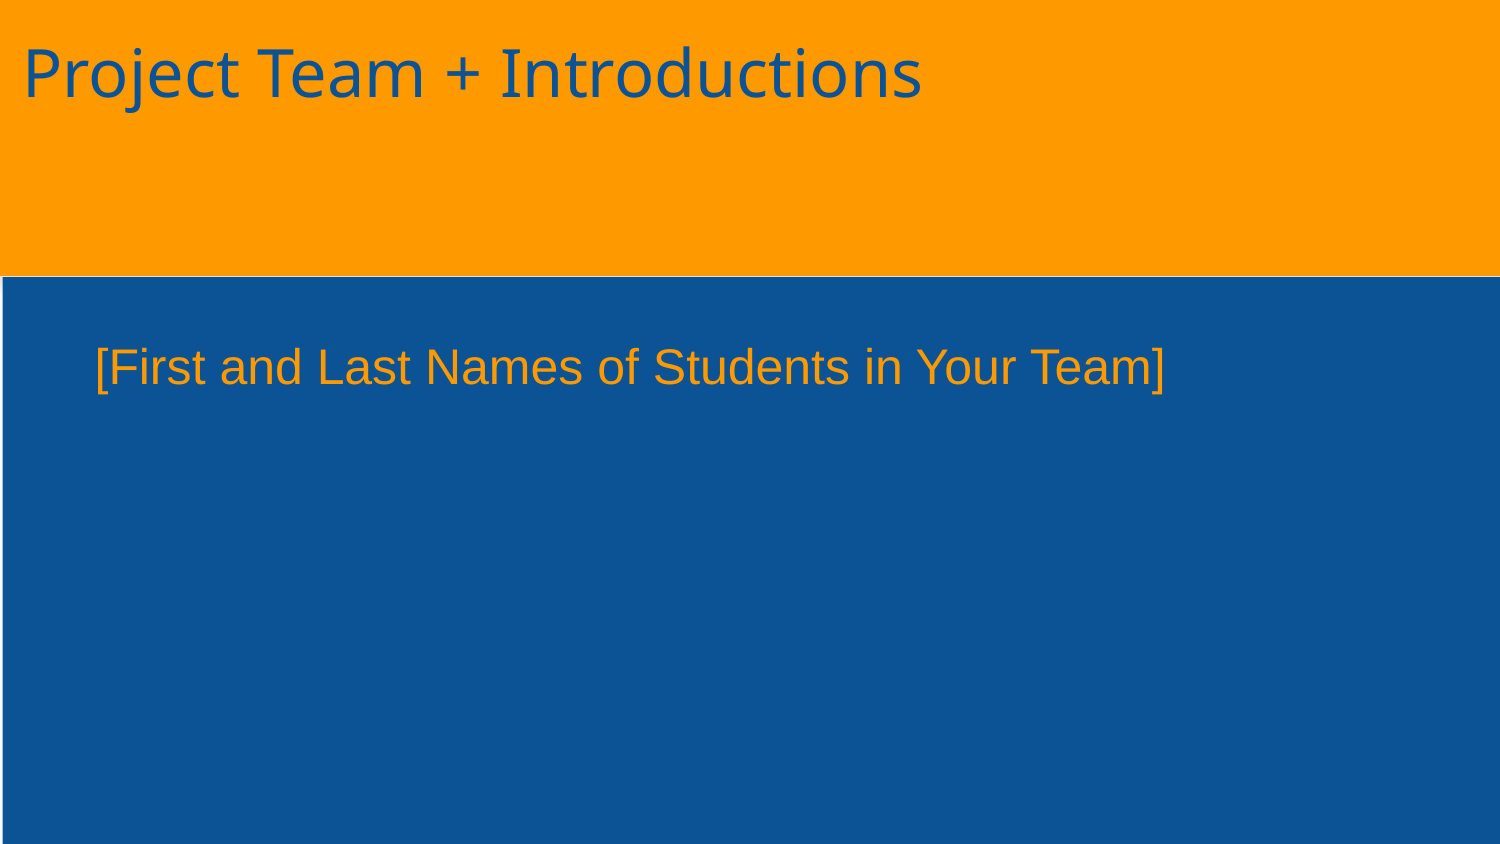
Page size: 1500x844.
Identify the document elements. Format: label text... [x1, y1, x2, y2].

text_box [First and Last Names of Students in Your Team] [79, 319, 1423, 783]
text_box [2, 277, 1500, 844]
title Project Team + Introductions [7, 0, 1357, 126]
